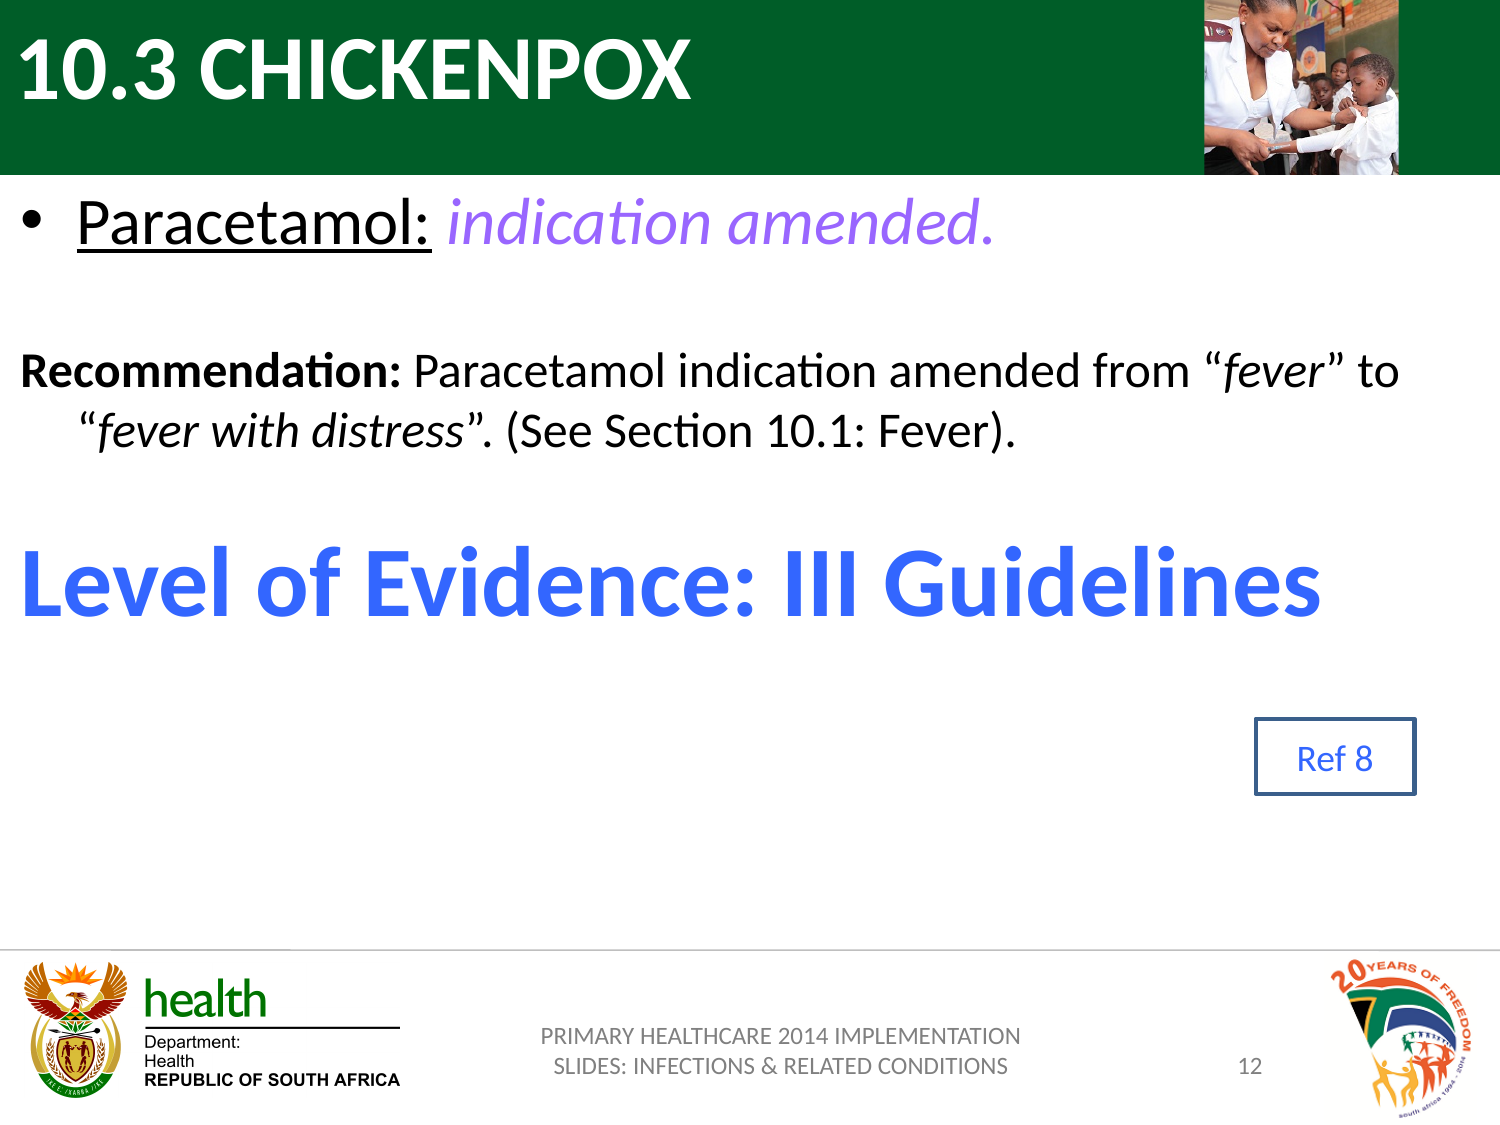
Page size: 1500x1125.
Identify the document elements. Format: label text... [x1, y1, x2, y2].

picture [24, 988, 400, 1098]
text_box Paracetamol: indication amended. Recommendation: Paracetamol indication amended from “fever” to “fever with distress”. (See Section 10.1: Fever). Level of Evidence: III Guidelines [5, 170, 1500, 988]
text_box 10.3 CHICKENPOX [0, 0, 1350, 188]
picture [1350, 0, 1399, 170]
text_box PRIMARY HEALTHCARE 2014 IMPLEMENTATION SLIDES: INFECTIONS & RELATED CONDITIONS [512, 1012, 1050, 1095]
picture [1324, 988, 1477, 1125]
text_box 12 [1074, 1042, 1425, 1103]
text_box Ref 8 [1254, 717, 1417, 796]
